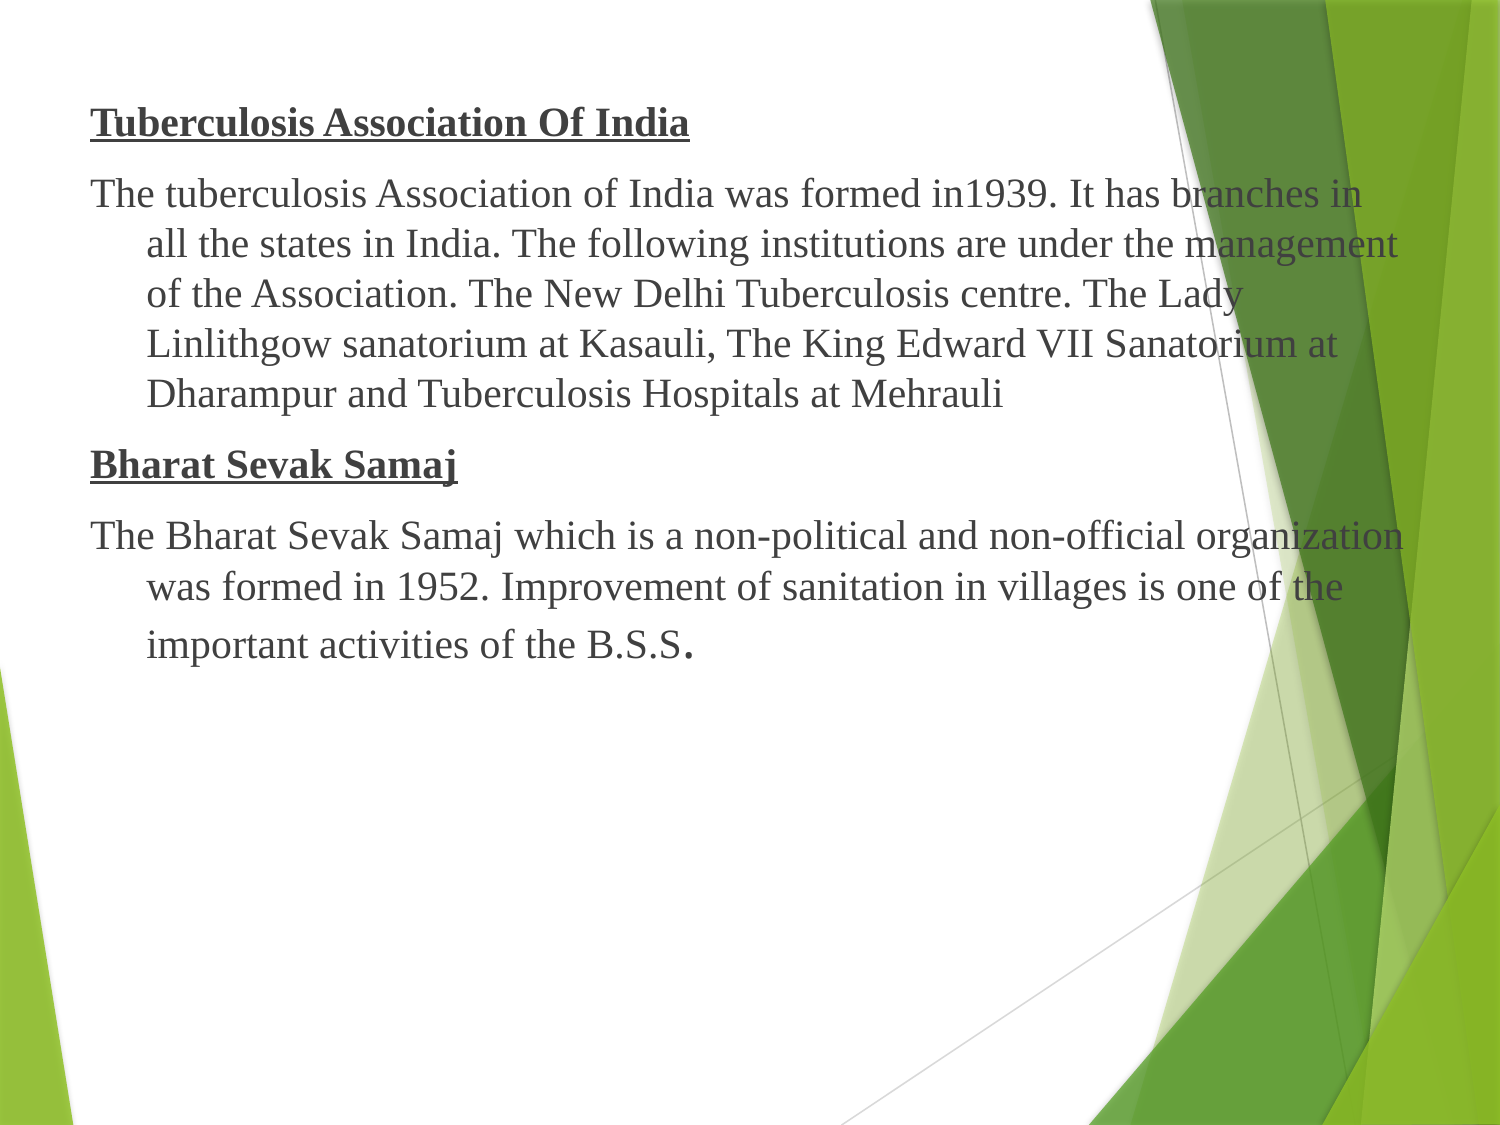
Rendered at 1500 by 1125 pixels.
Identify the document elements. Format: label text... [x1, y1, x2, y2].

list Tuberculosis Association Of India The tuberculosis Association of India was formed in1939. It has branches in all the states in India. The following institutions are under the management of the Association. The New Delhi Tuberculosis centre. The Lady Linlithgow sanatorium at Kasauli, The King Edward VII Sanatorium at Dharampur and Tuberculosis Hospitals at Mehrauli Bharat Sevak Samaj The Bharat Sevak Samaj which is a non-political and non-official organization was formed in 1952. Improvement of sanitation in villages is one of the important activities of the B.S.S. [75, 87, 1425, 1005]
